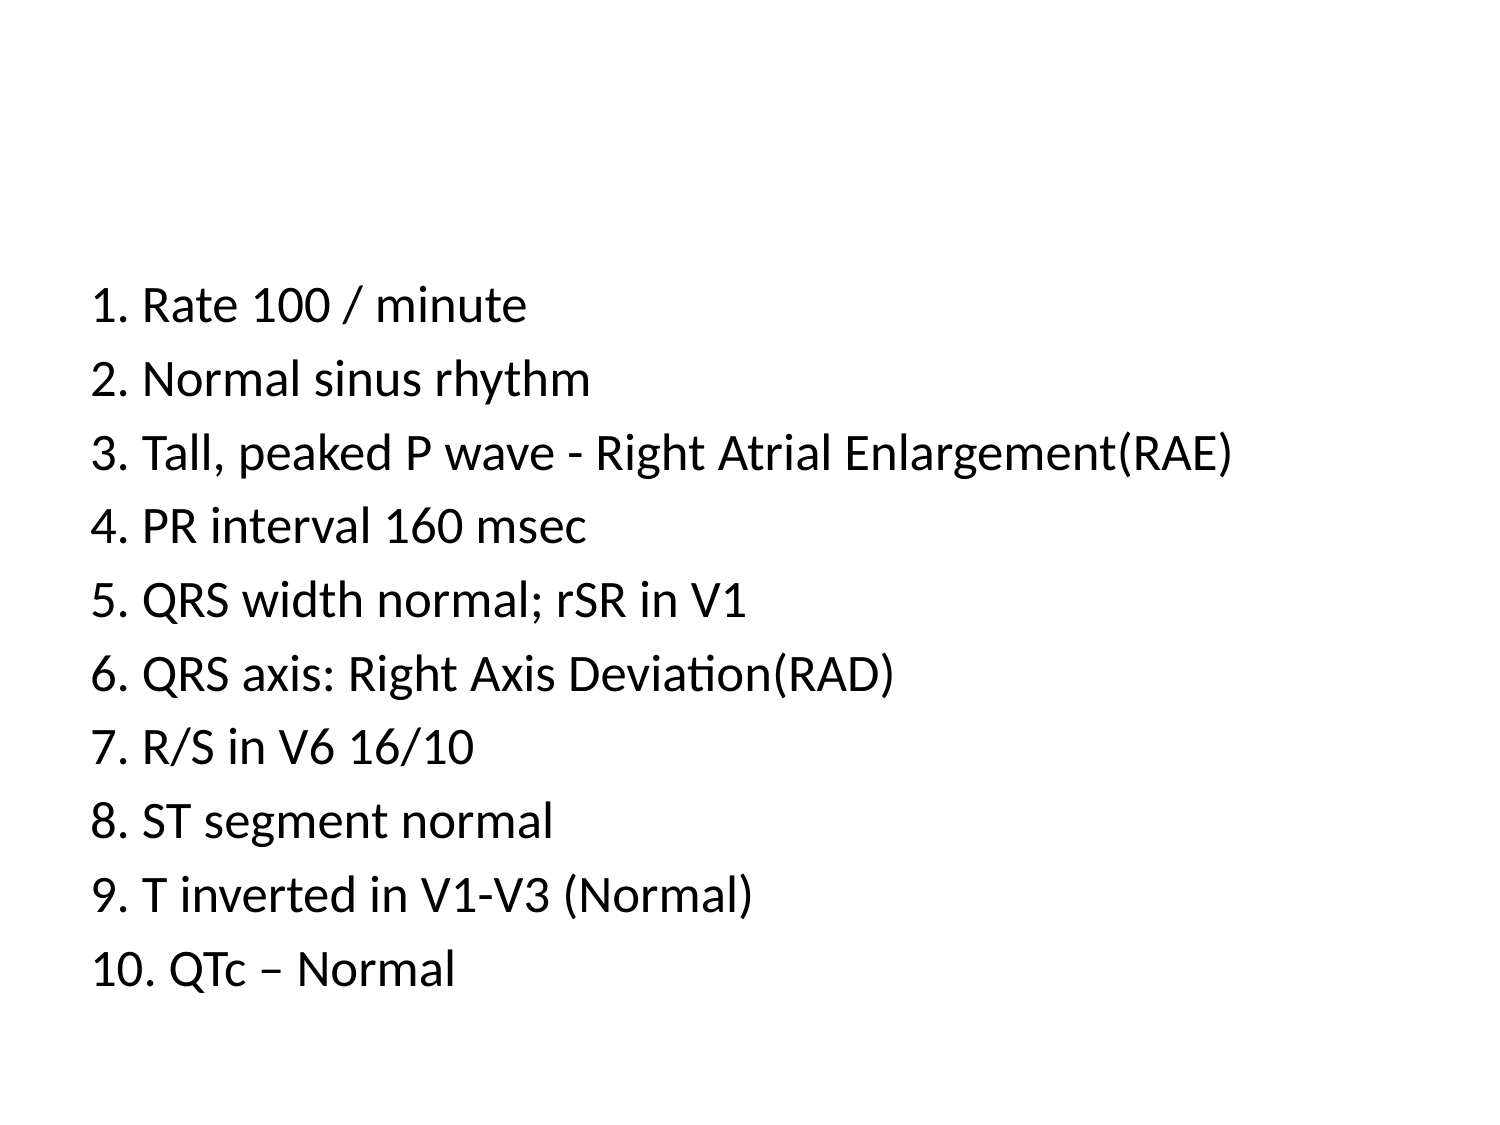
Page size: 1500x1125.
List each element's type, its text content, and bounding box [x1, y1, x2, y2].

list 1. Rate 100 / minute 2. Normal sinus rhythm 3. Tall, peaked P wave - Right Atrial Enlargement(RAE) 4. PR interval 160 msec 5. QRS width normal; rSR in V1 6. QRS axis: Right Axis Deviation(RAD) 7. R/S in V6 16/10 8. ST segment normal 9. T inverted in V1-V3 (Normal) 10. QTc – Normal [75, 262, 1425, 1005]
